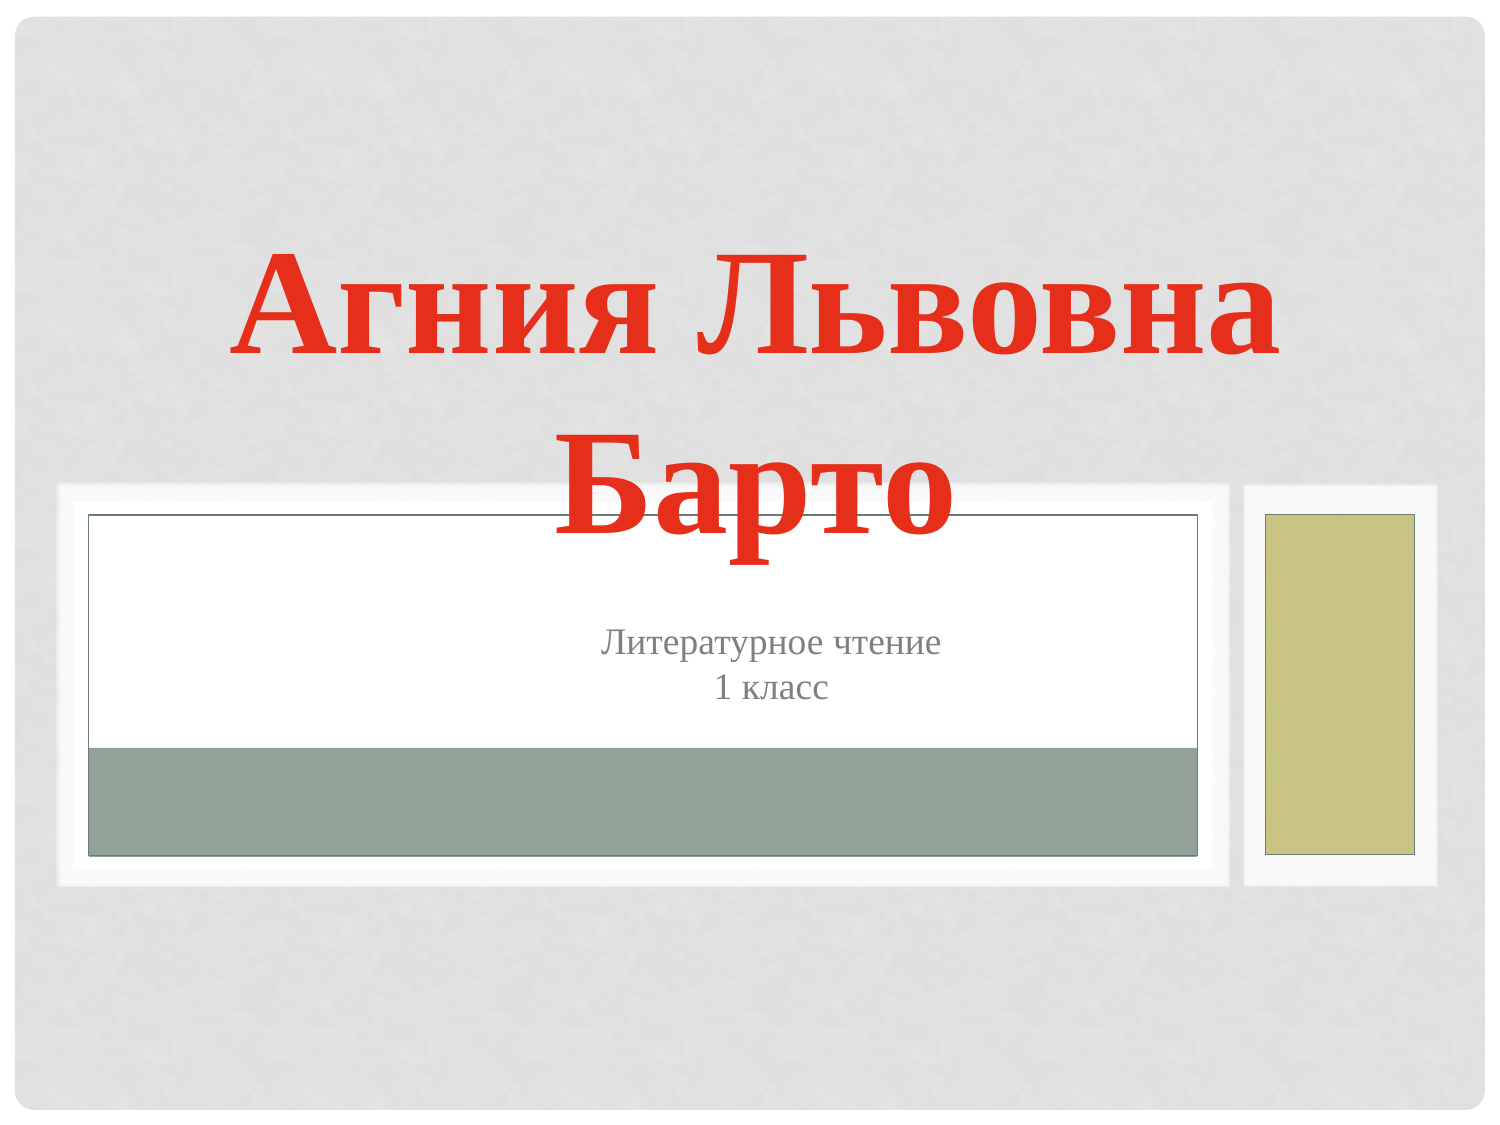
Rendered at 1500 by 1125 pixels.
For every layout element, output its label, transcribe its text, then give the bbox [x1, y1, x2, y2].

text_box Агния Львовна Барто [194, 196, 1317, 572]
text_box Литературное чтение 1 класс [586, 609, 957, 715]
